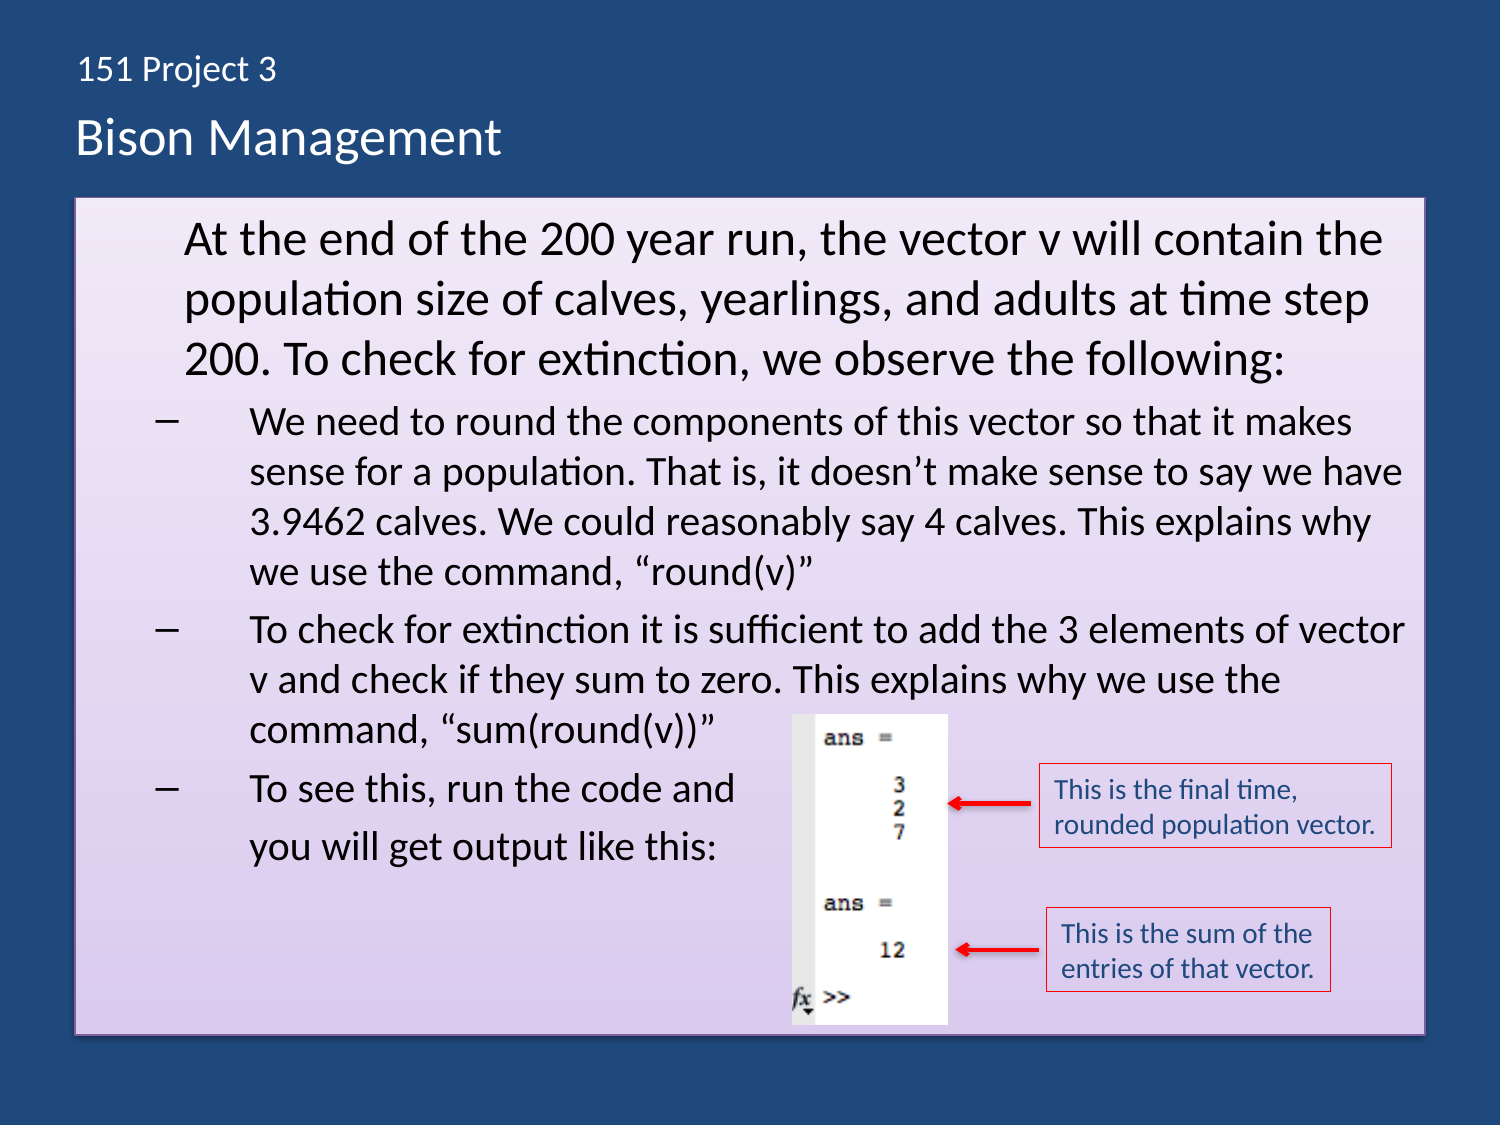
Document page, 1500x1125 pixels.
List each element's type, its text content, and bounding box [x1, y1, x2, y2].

list At the end of the 200 year run, the vector v will contain the population size of calves, yearlings, and adults at time step 200. To check for extinction, we observe the following: We need to round the components of this vector so that it makes sense for a population. That is, it doesn’t make sense to say we have 3.9462 calves. We could reasonably say 4 calves. This explains why we use the command, “round(v)” To check for extinction it is sufficient to add the 3 elements of vector v and check if they sum to zero. This explains why we use the command, “sum(round(v))” To see this, run the code and you will get output like this: [74, 197, 1426, 1036]
text_box This is the final time, rounded population vector. [1039, 763, 1392, 848]
text_box This is the sum of the entries of that vector. [1046, 907, 1331, 992]
title Bison Management [60, 93, 1411, 175]
text_box 151 Project 3 [61, 36, 1402, 96]
picture [792, 714, 948, 1025]
